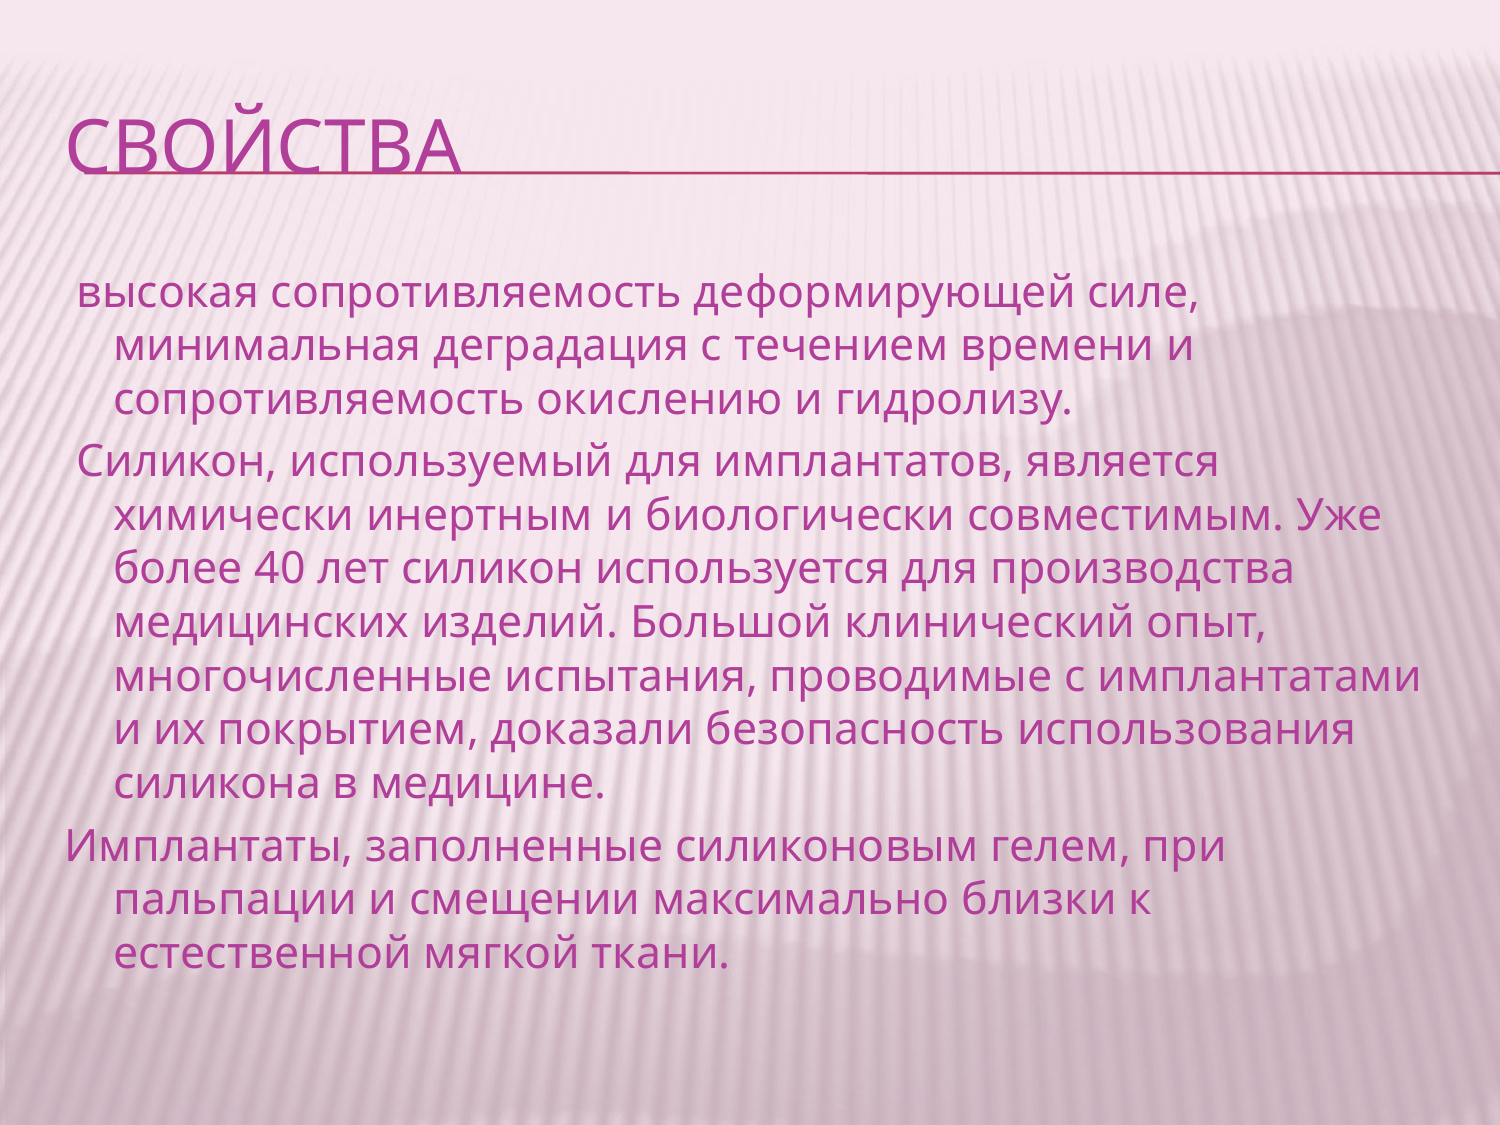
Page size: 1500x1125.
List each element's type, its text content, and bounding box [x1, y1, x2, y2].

list высокая сопротивляемость деформирующей силе, минимальная деградация с течением времени и сопротивляемость окислению и гидролизу. Силикон, используемый для имплантатов, является химически инертным и биологически совместимым. Уже более 40 лет силикон используется для производства медицинских изделий. Большой клинический опыт, многочисленные испытания, проводимые с имплантатами и их покрытием, доказали безопасность использования силикона в медицине. Имплантаты, заполненные силиконовым гелем, при пальпации и смещении максимально близки к естественной мягкой ткани. [50, 254, 1475, 998]
title свойства [50, 75, 1475, 213]
